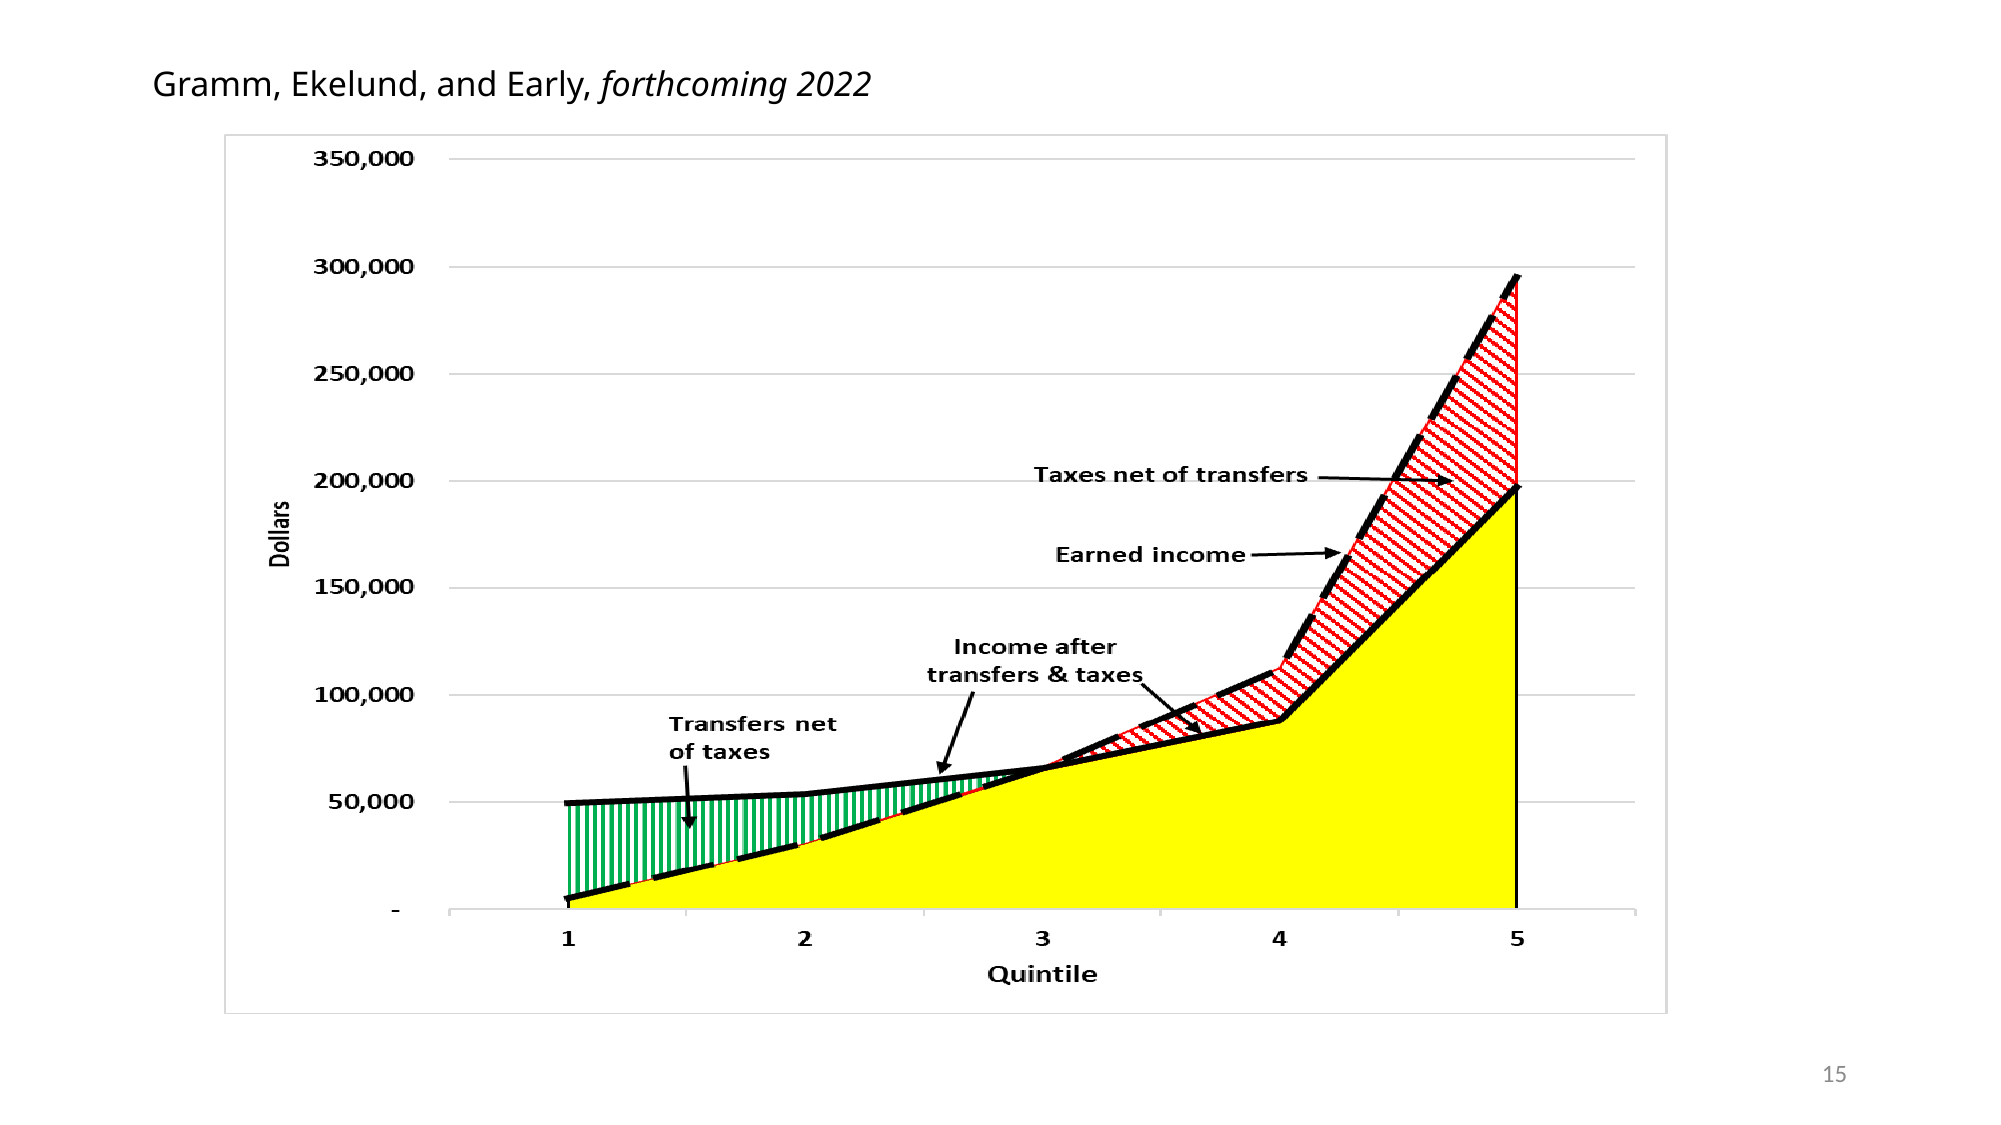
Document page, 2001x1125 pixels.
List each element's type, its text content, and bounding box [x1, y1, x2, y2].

slide_number 15 [1412, 1042, 1863, 1103]
title Gramm, Ekelund, and Early, forthcoming 2022 [137, 59, 1863, 112]
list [224, 134, 1668, 1014]
